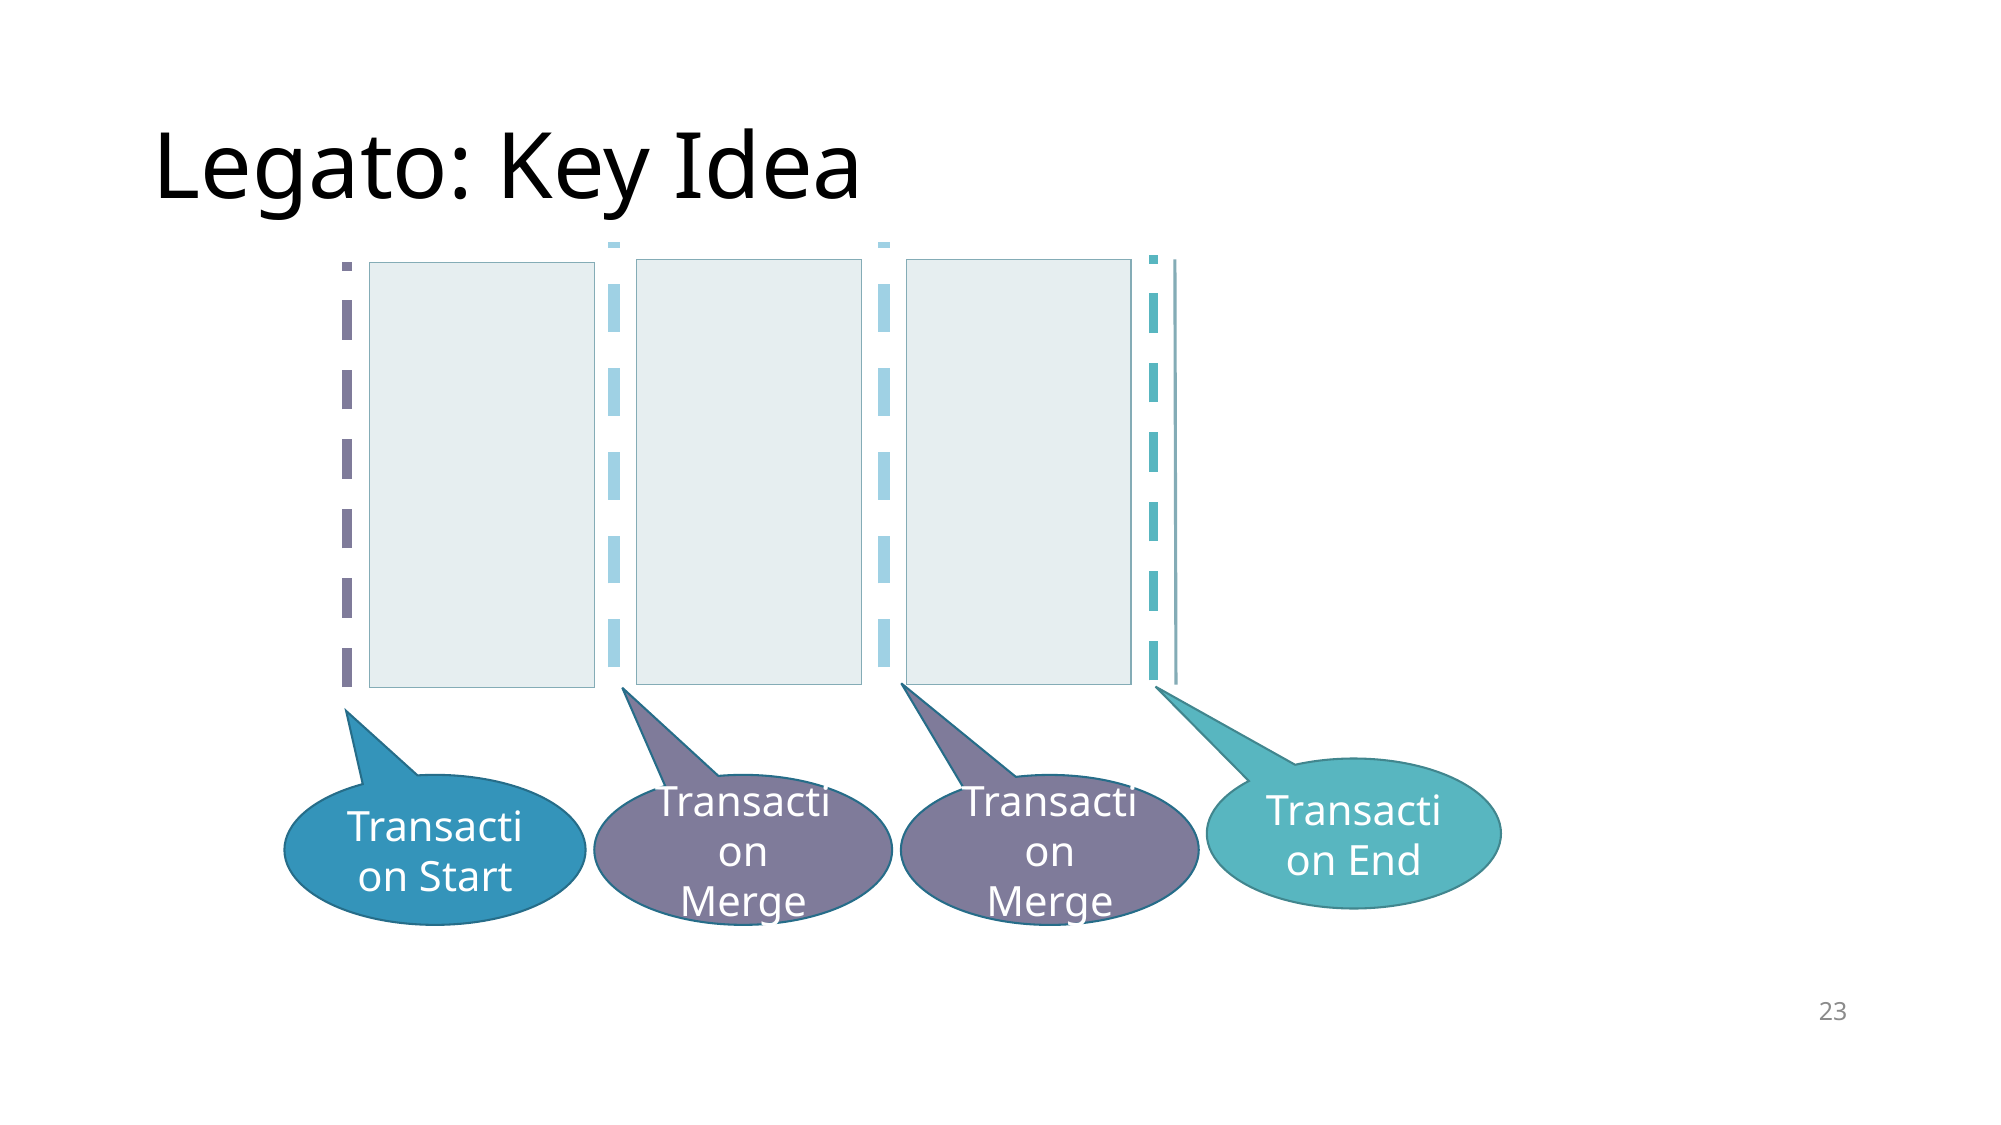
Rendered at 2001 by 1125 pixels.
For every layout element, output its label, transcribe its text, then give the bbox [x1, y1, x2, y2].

text_box [636, 455, 862, 685]
text_box Transaction Merge [593, 686, 894, 926]
text_box [369, 262, 595, 688]
text_box [636, 259, 862, 454]
text_box Transaction End [1154, 685, 1503, 910]
text_box Transaction Start [283, 707, 587, 926]
text_box Transaction Merge [899, 682, 1200, 926]
title Legato: Key Idea [137, 59, 1863, 278]
text_box [906, 259, 1132, 685]
slide_number 23 [1412, 982, 1863, 1043]
